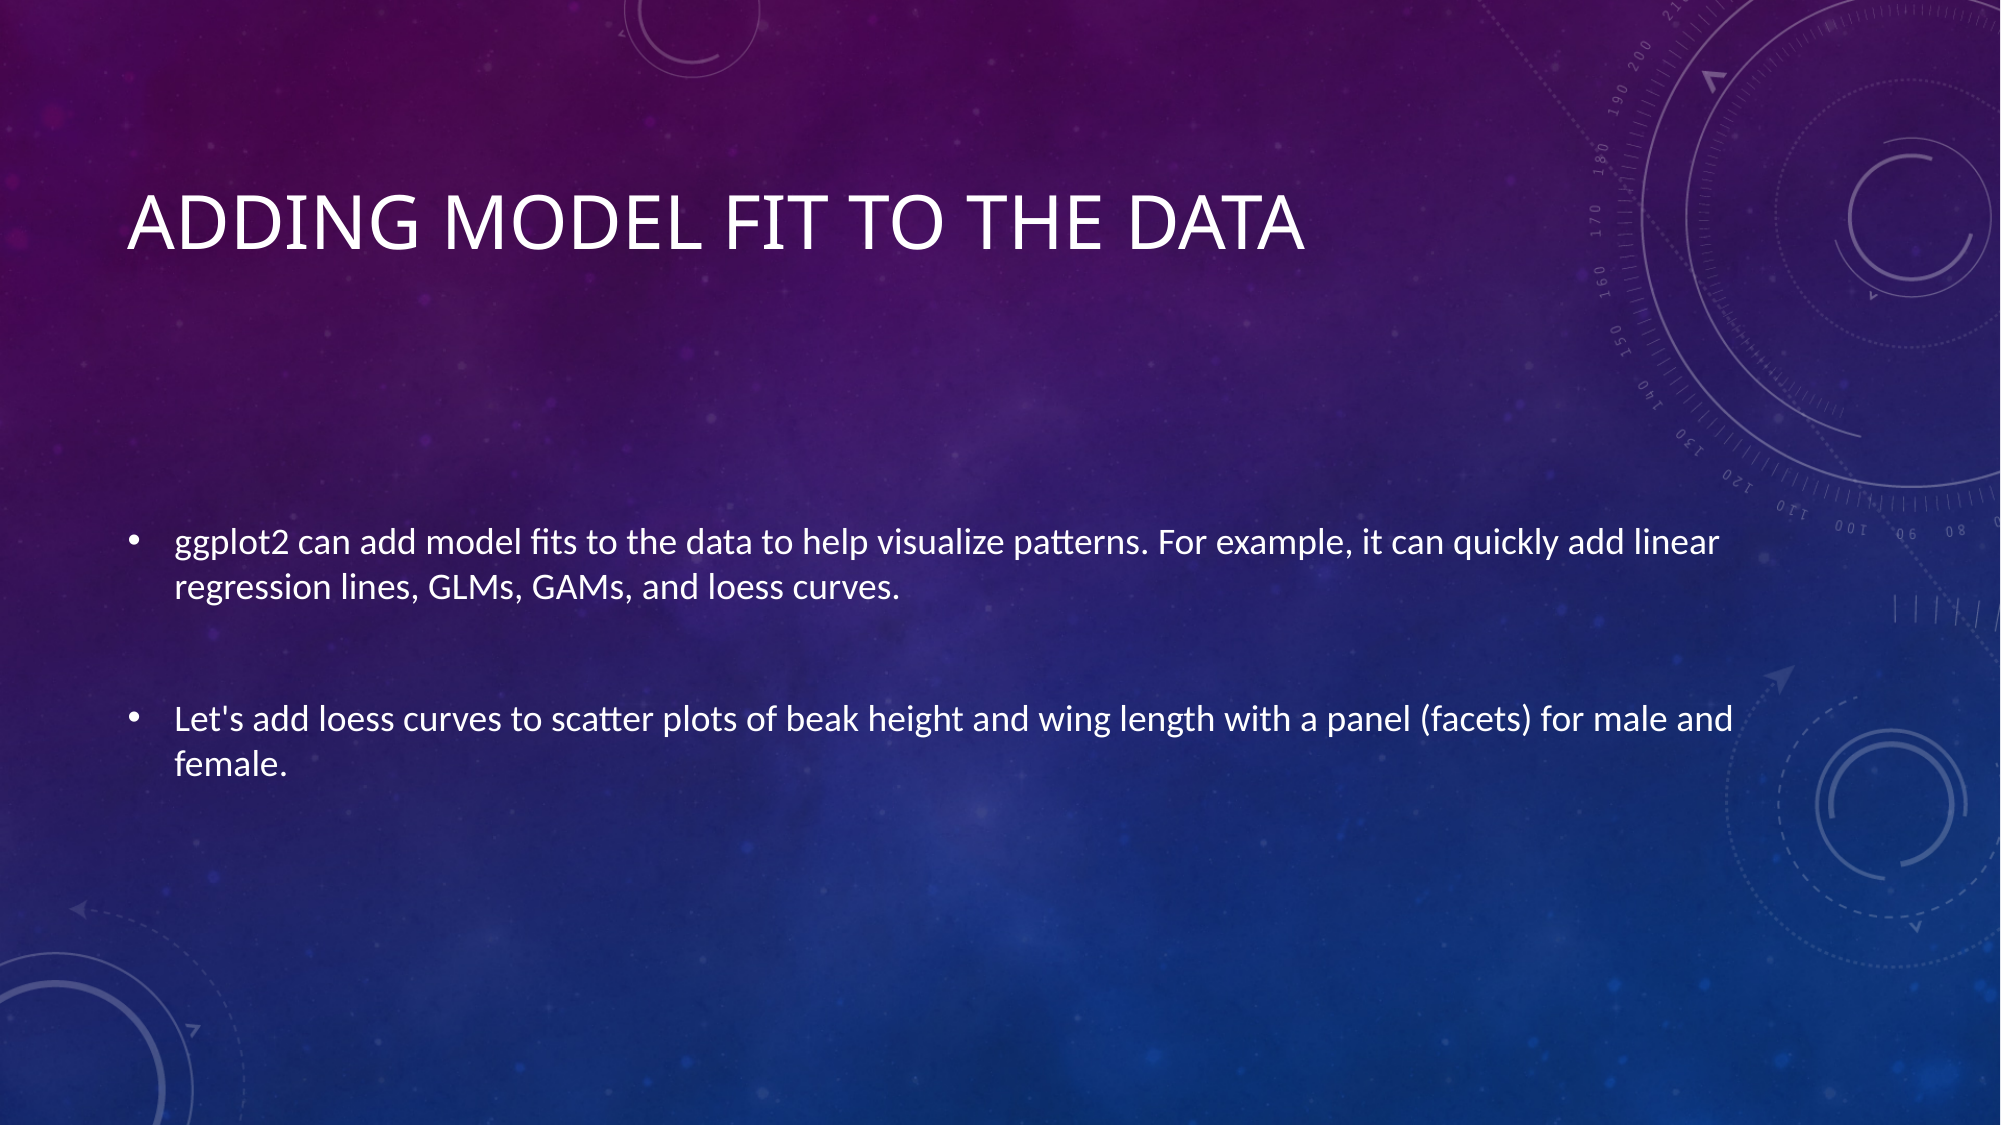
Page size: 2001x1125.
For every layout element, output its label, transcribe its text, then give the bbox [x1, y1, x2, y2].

picture [0, 0, 2001, 1125]
list ggplot2 can add model fits to the data to help visualize patterns. For example, it can quickly add linear regression lines, GLMs, GAMs, and loess curves. Let's add loess curves to scatter plots of beak height and wing length with a panel (facets) for male and female. [112, 351, 1775, 950]
title Adding model fit to the data [112, 99, 1775, 339]
